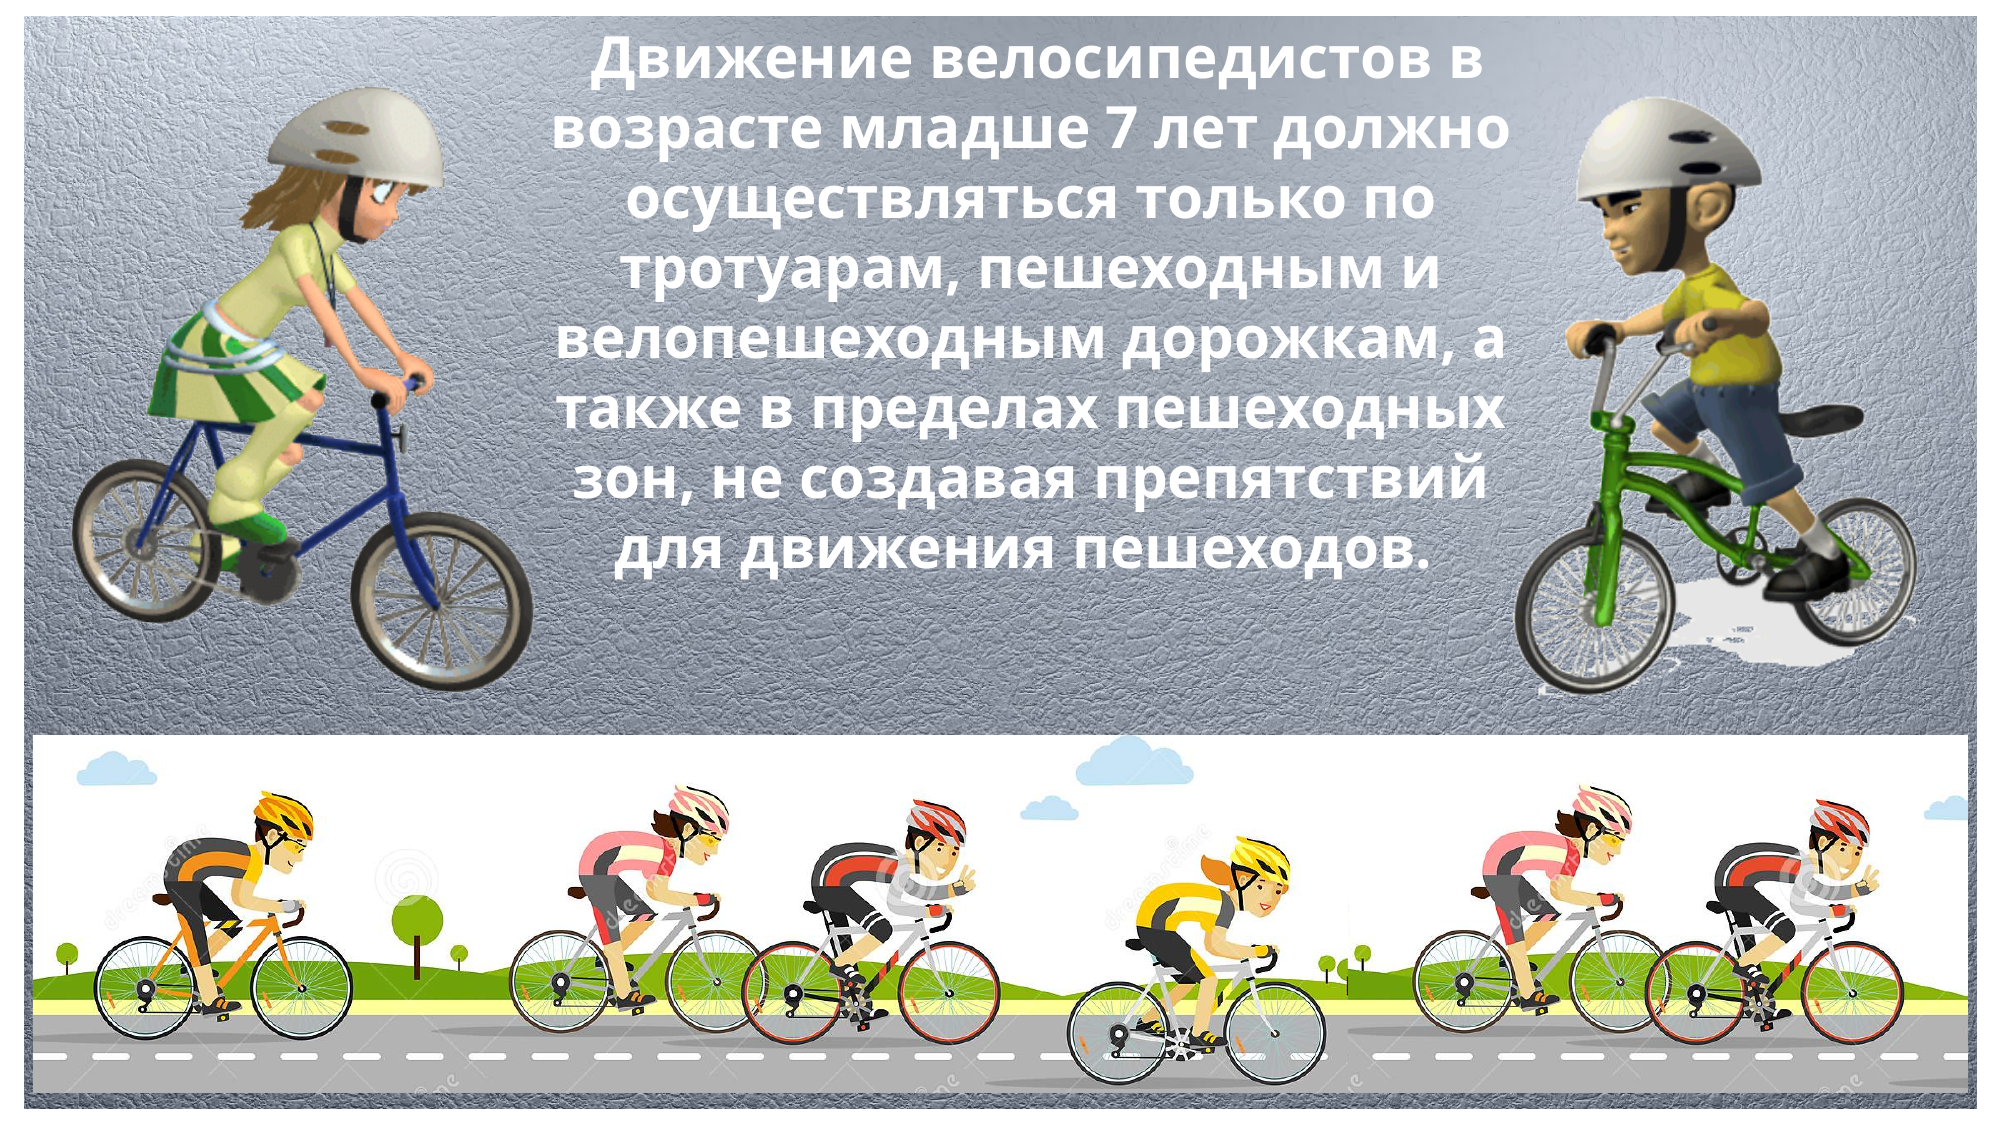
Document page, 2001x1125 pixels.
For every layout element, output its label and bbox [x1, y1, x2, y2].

picture [0, 16, 1977, 1109]
text_box [32, 735, 1968, 1093]
